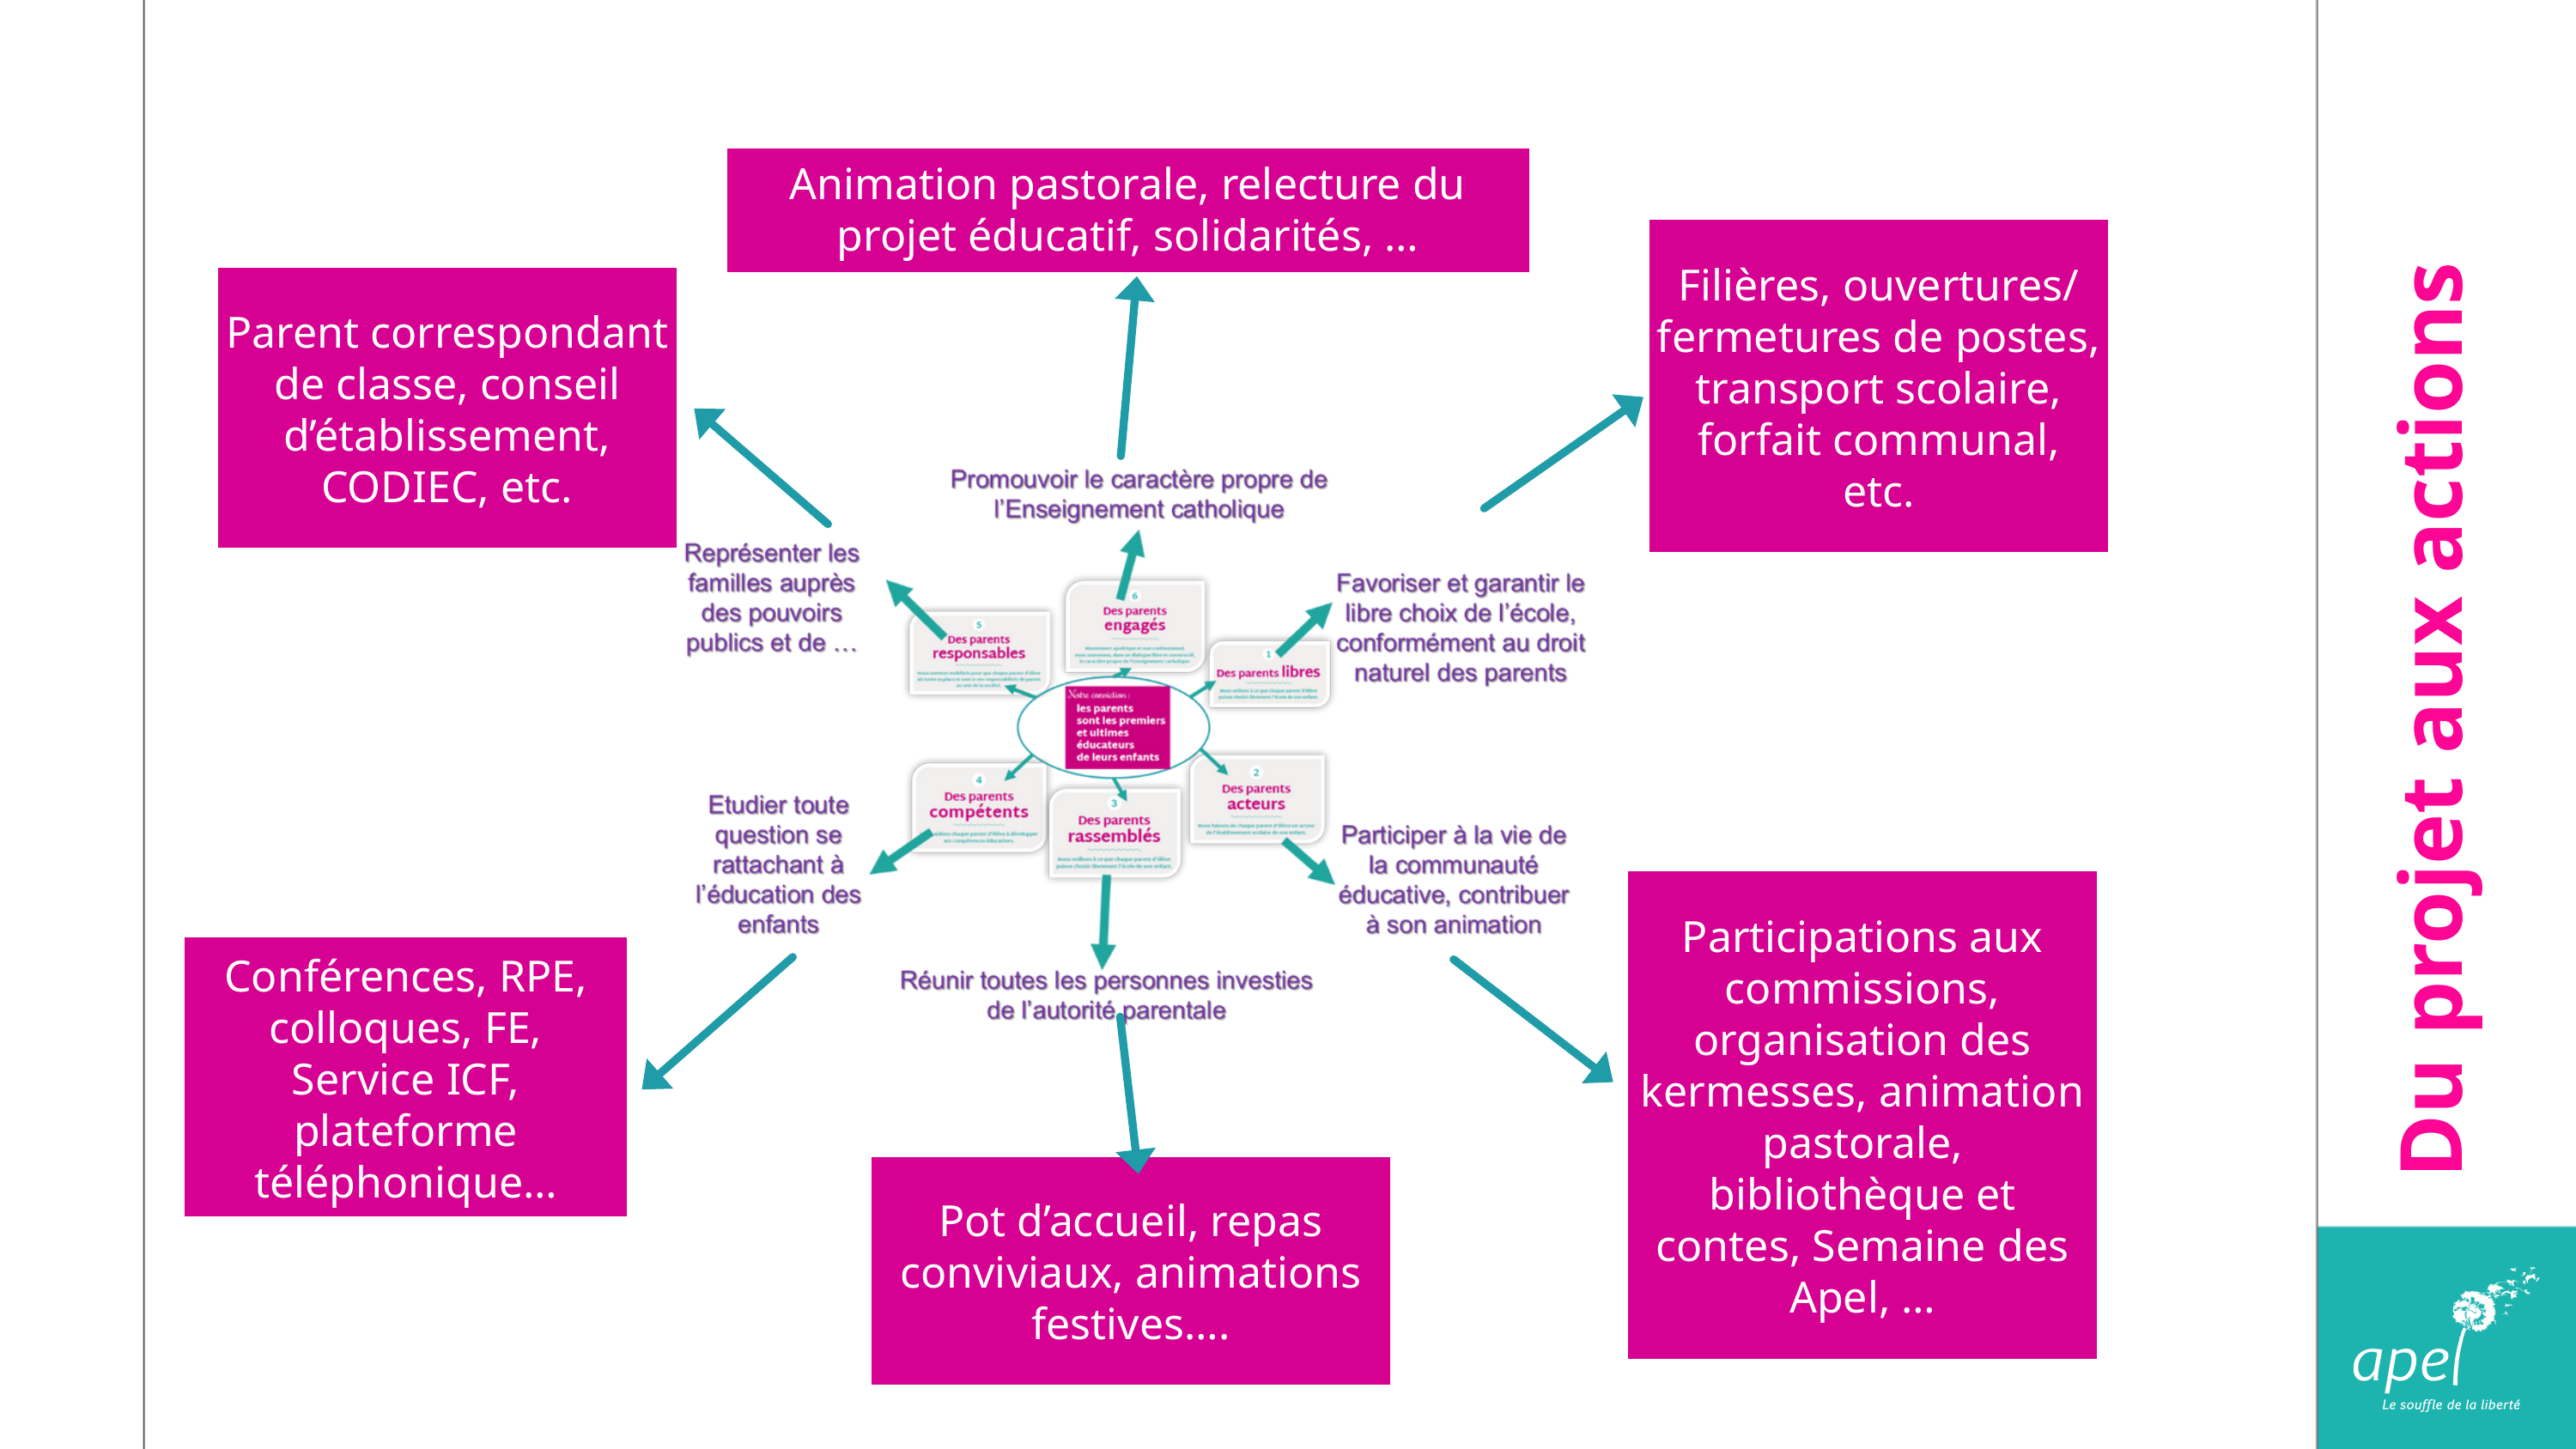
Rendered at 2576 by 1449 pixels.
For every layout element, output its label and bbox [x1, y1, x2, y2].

text_box [1911, 549, 2576, 724]
text_box [651, 455, 1610, 1044]
text_box [1649, 220, 2109, 552]
text_box [871, 1156, 1391, 1385]
text_box [2353, 1266, 2540, 1412]
text_box [1453, 959, 1613, 1083]
text_box [1627, 870, 2098, 1360]
text_box [641, 956, 793, 1090]
text_box [217, 267, 677, 548]
text_box [0, 0, 2576, 1449]
text_box [694, 408, 829, 524]
text_box [726, 149, 1529, 273]
text_box [185, 937, 628, 1217]
text_box [1121, 280, 1145, 457]
text_box [1484, 396, 1643, 509]
